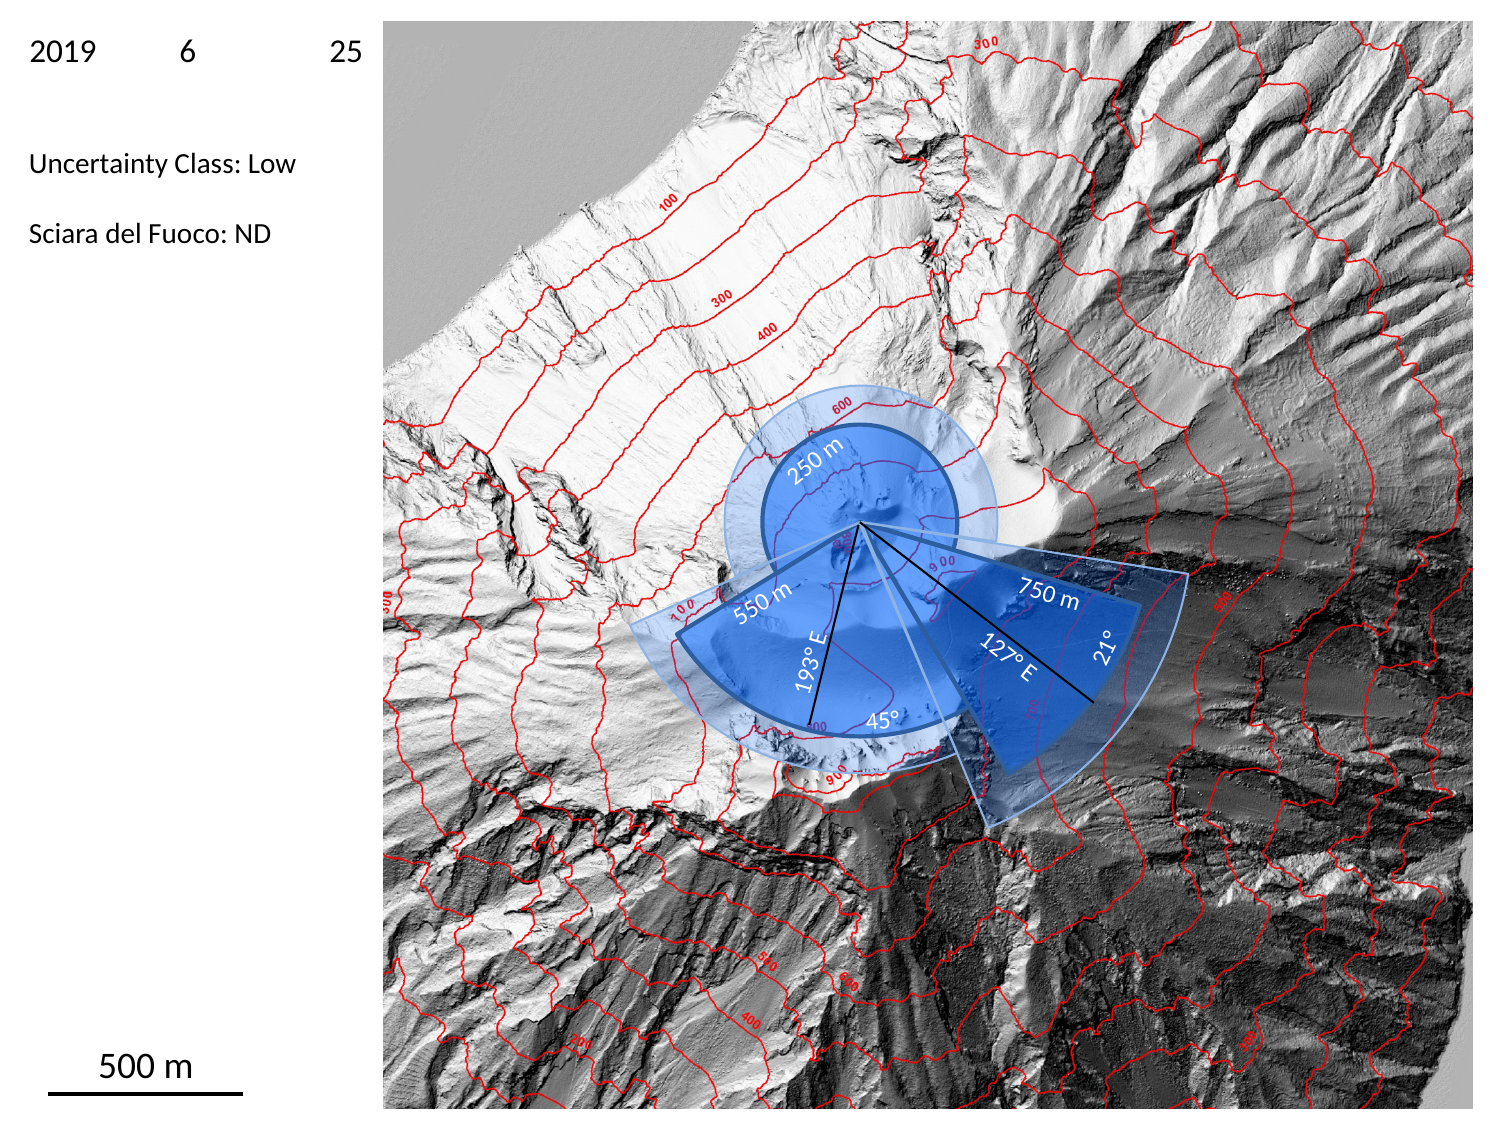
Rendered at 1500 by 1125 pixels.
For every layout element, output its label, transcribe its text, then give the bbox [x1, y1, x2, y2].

text_box 500 m [83, 1033, 209, 1093]
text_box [859, 522, 1095, 704]
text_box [808, 524, 859, 726]
picture [383, 21, 1474, 1109]
text_box Uncertainty Class: Low Sciara del Fuoco: ND [14, 137, 312, 257]
text_box 2019 6 25 [14, 21, 378, 77]
